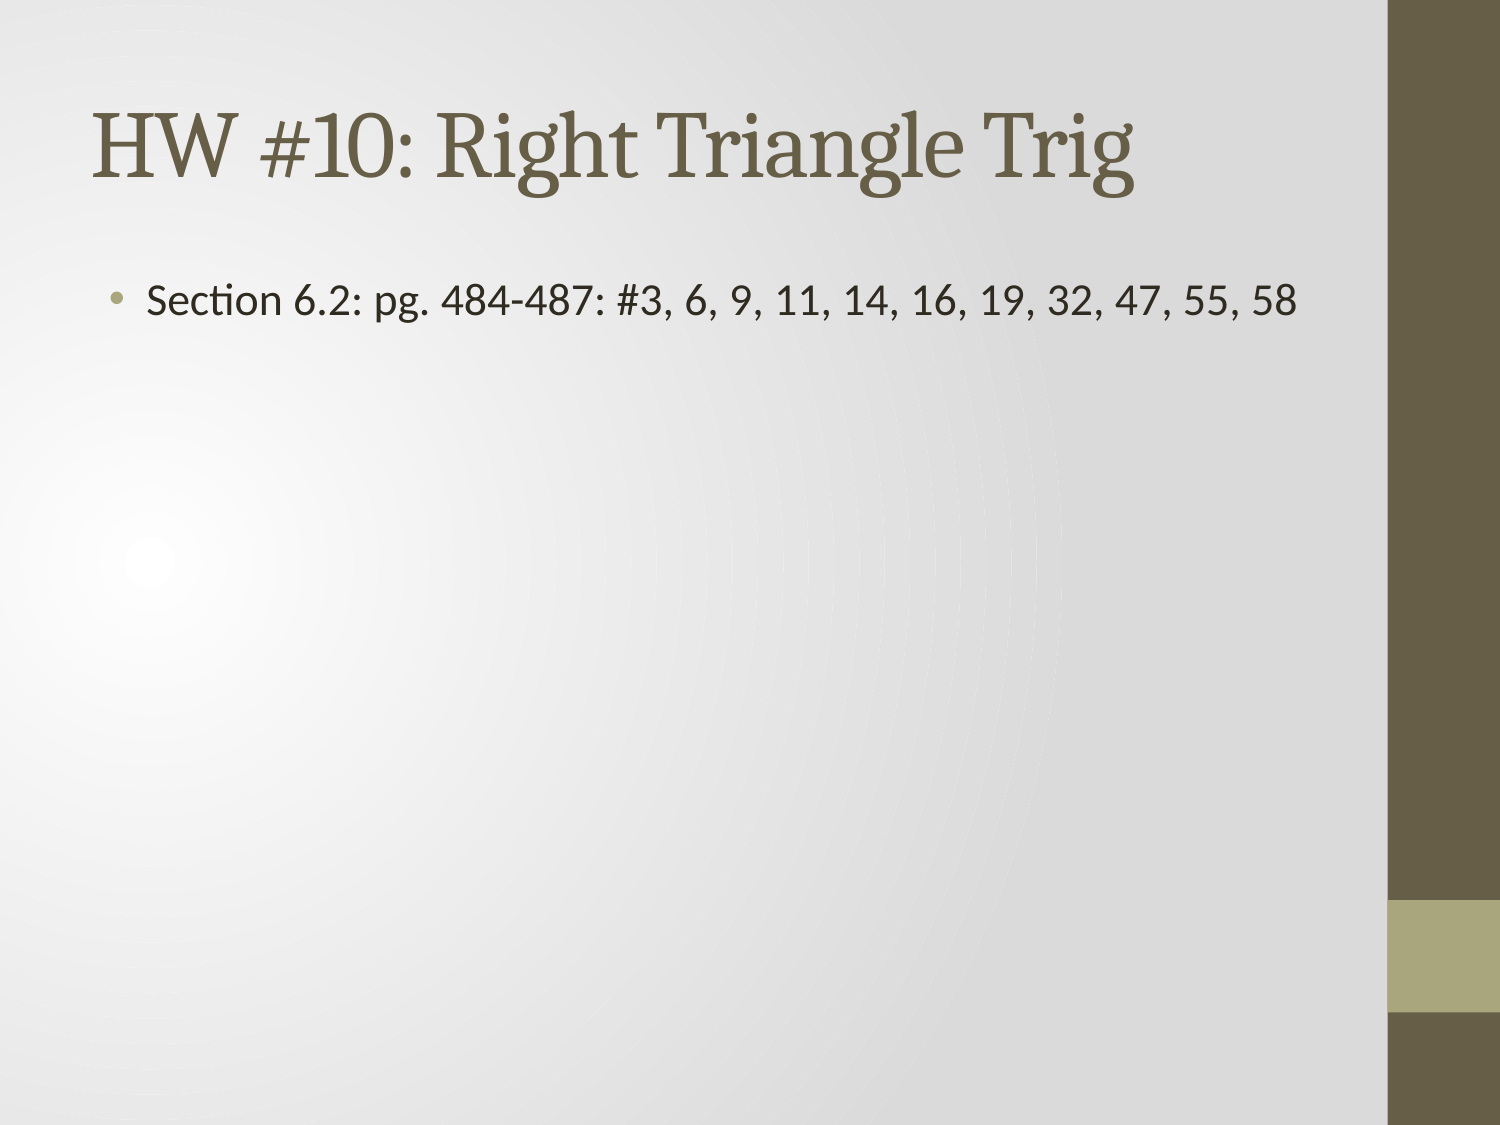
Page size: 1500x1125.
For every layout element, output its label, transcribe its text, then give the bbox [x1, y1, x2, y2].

title HW #10: Right Triangle Trig [75, 45, 1325, 233]
list Section 6.2: pg. 484-487: #3, 6, 9, 11, 14, 16, 19, 32, 47, 55, 58 [75, 262, 1325, 1050]
